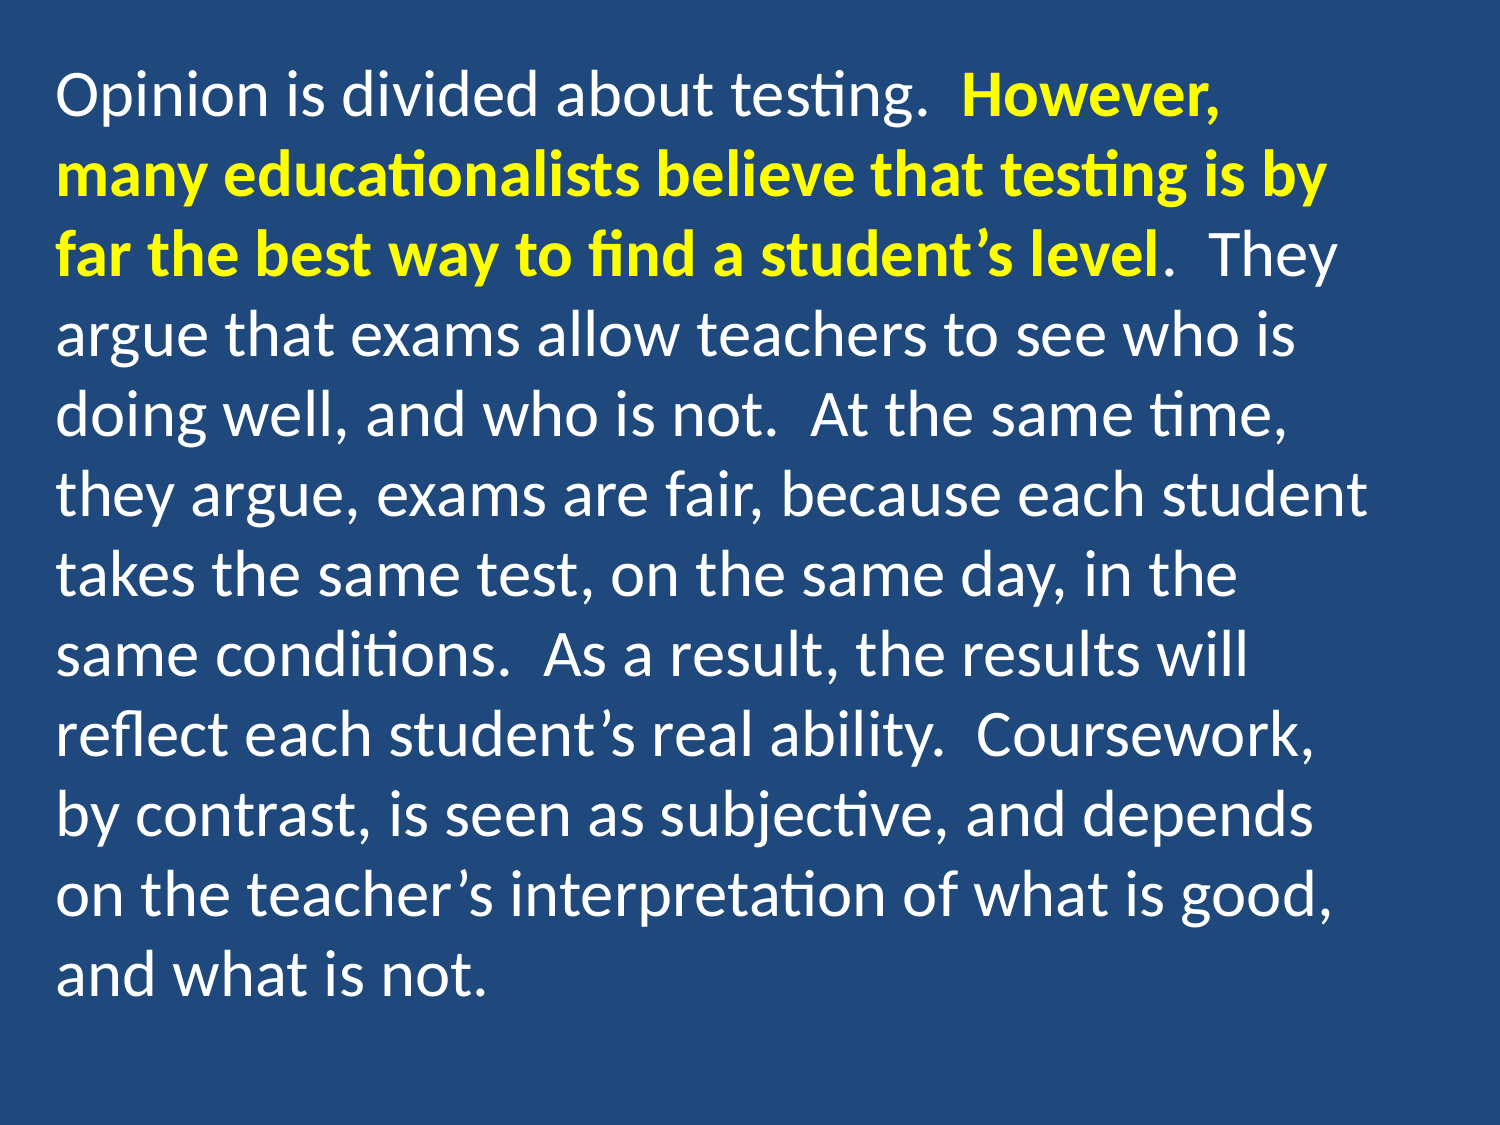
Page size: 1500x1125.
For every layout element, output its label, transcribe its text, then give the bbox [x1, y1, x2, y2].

text_box Opinion is divided about testing. However, many educationalists believe that testing is by far the best way to find a student’s level. They argue that exams allow teachers to see who is doing well, and who is not. At the same time, they argue, exams are fair, because each student takes the same test, on the same day, in the same conditions. As a result, the results will reflect each student’s real ability. Coursework, by contrast, is seen as subjective, and depends on the teacher’s interpretation of what is good, and what is not. [41, 42, 1388, 1017]
